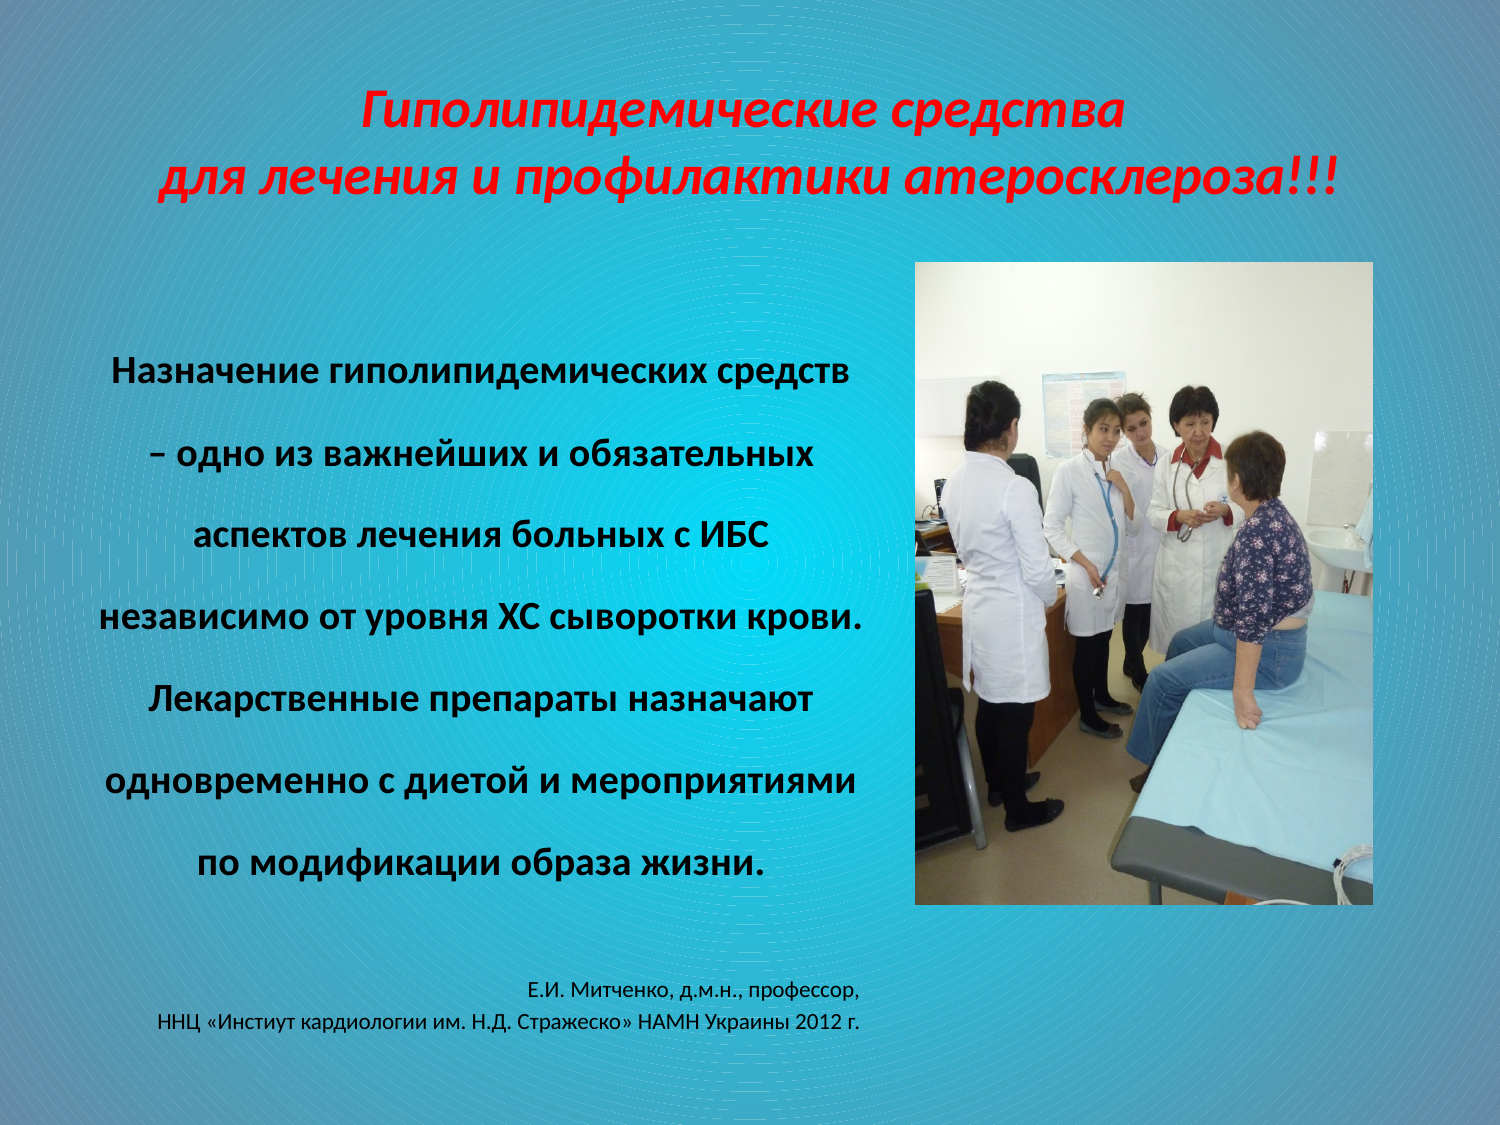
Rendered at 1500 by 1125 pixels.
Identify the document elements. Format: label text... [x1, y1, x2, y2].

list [915, 262, 1373, 906]
list Назначение гиполипидемических средств – одно из важнейших и обязательных аспектов лечения больных с ИБС независимо от уровня ХС сыворотки крови. Лекарственные препараты назначают одновременно с диетой и мероприятиями по модификации образа жизни. Е.И. Митченко, д.м.н., профессор, ННЦ «Инстиут кардиологии им. Н.Д. Стражеско» НАМН Украины 2012 г. [29, 302, 880, 1071]
title Гиполипидемические средства для лечения и профилактики атеросклероза!!! [75, 45, 1425, 233]
